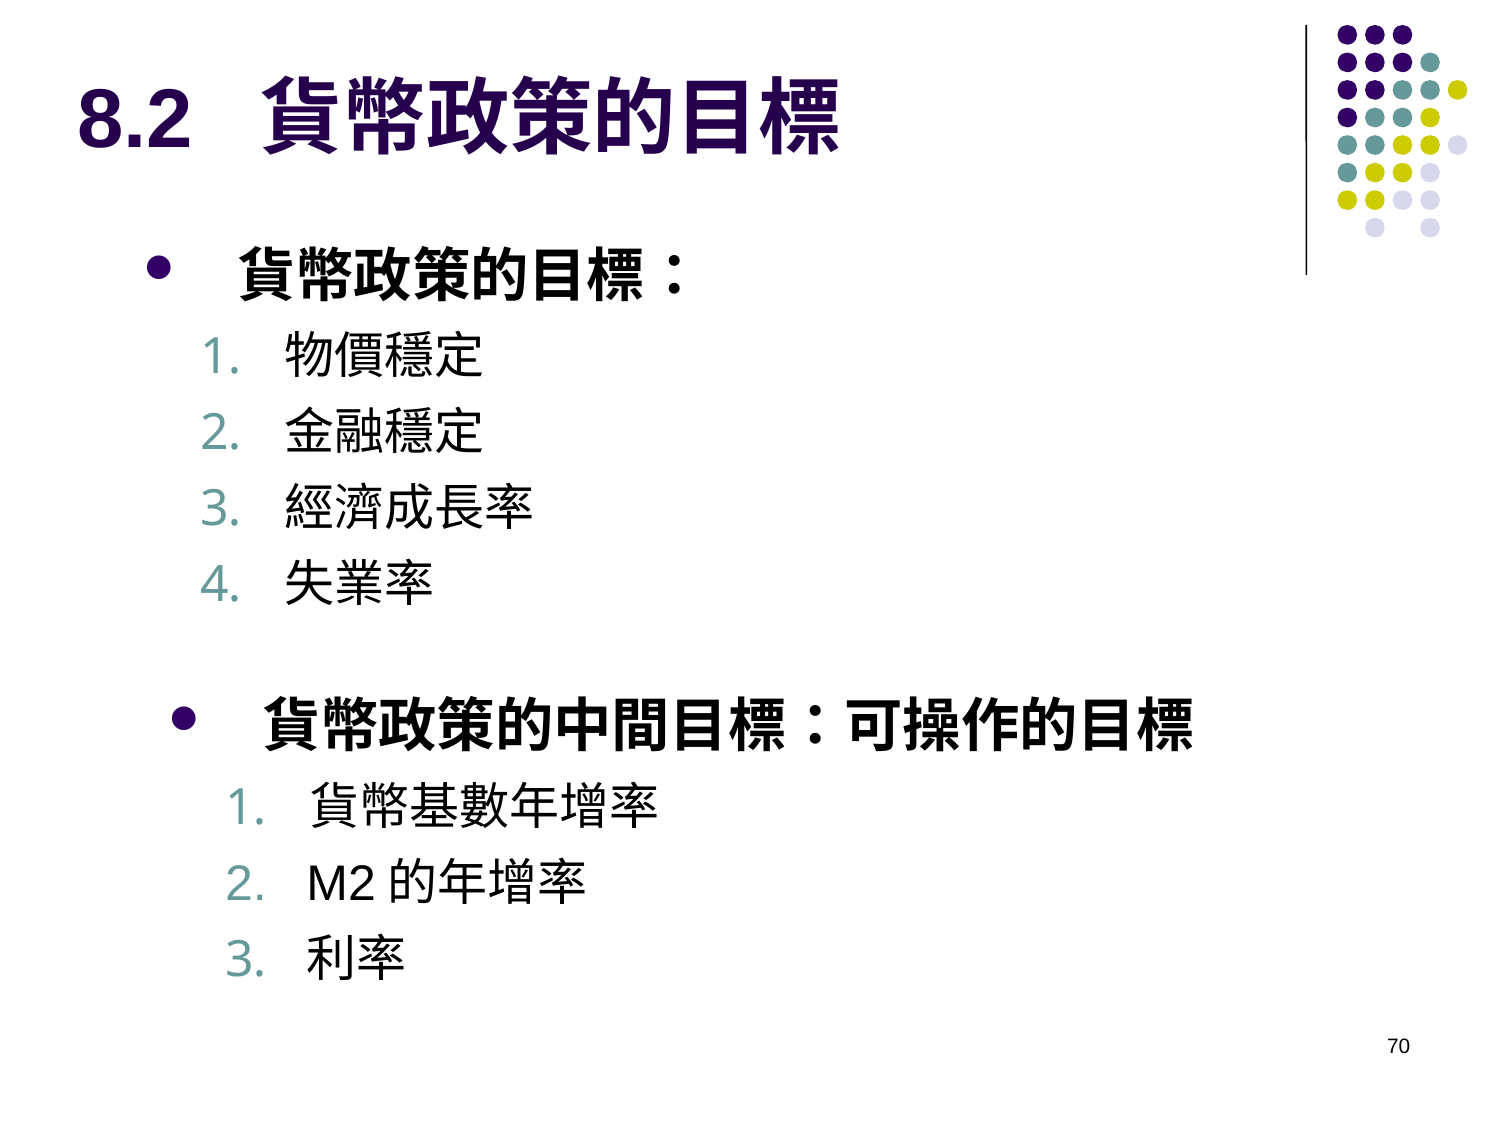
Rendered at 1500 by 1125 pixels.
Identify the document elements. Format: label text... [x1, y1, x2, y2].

title 8.2 貨幣政策的目標 [62, 30, 1292, 172]
list 貨幣政策的目標： 物價穩定 金融穩定 經濟成長率 失業率 [128, 222, 1296, 682]
text_box 貨幣政策的中間目標：可操作的目標 貨幣基數年增率 M2的年增率 利率 [153, 673, 1323, 1069]
slide_number 70 [1074, 1024, 1426, 1101]
